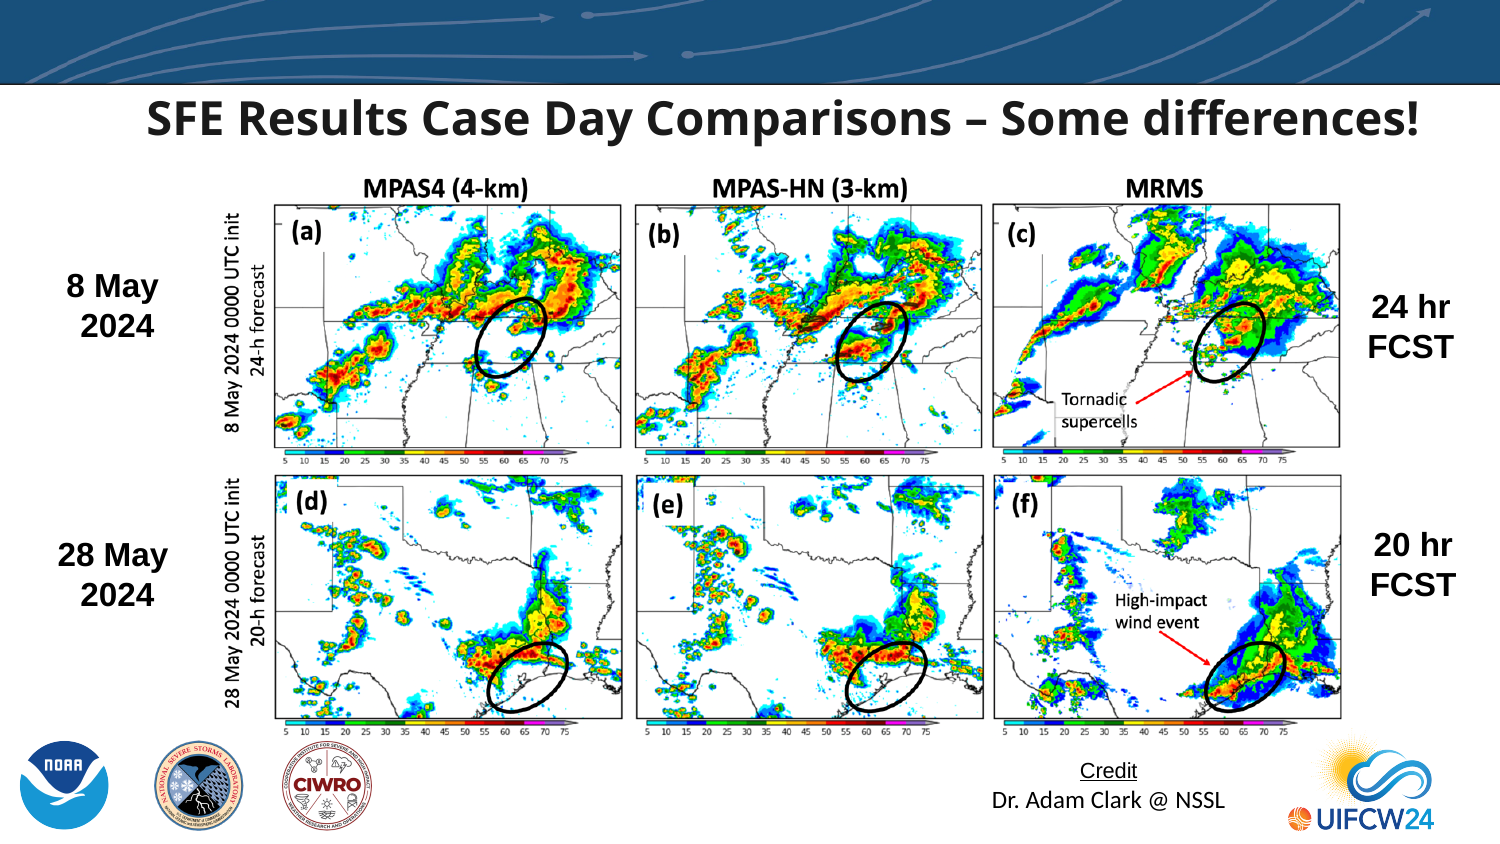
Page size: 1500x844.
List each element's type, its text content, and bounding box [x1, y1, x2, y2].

picture [19, 740, 110, 831]
picture [1288, 822, 1434, 831]
picture [0, 0, 1500, 85]
picture [282, 822, 372, 831]
picture [154, 822, 244, 831]
title SFE Results Case Day Comparisons – Some differences! [93, 73, 1475, 162]
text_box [41, 174, 1473, 822]
